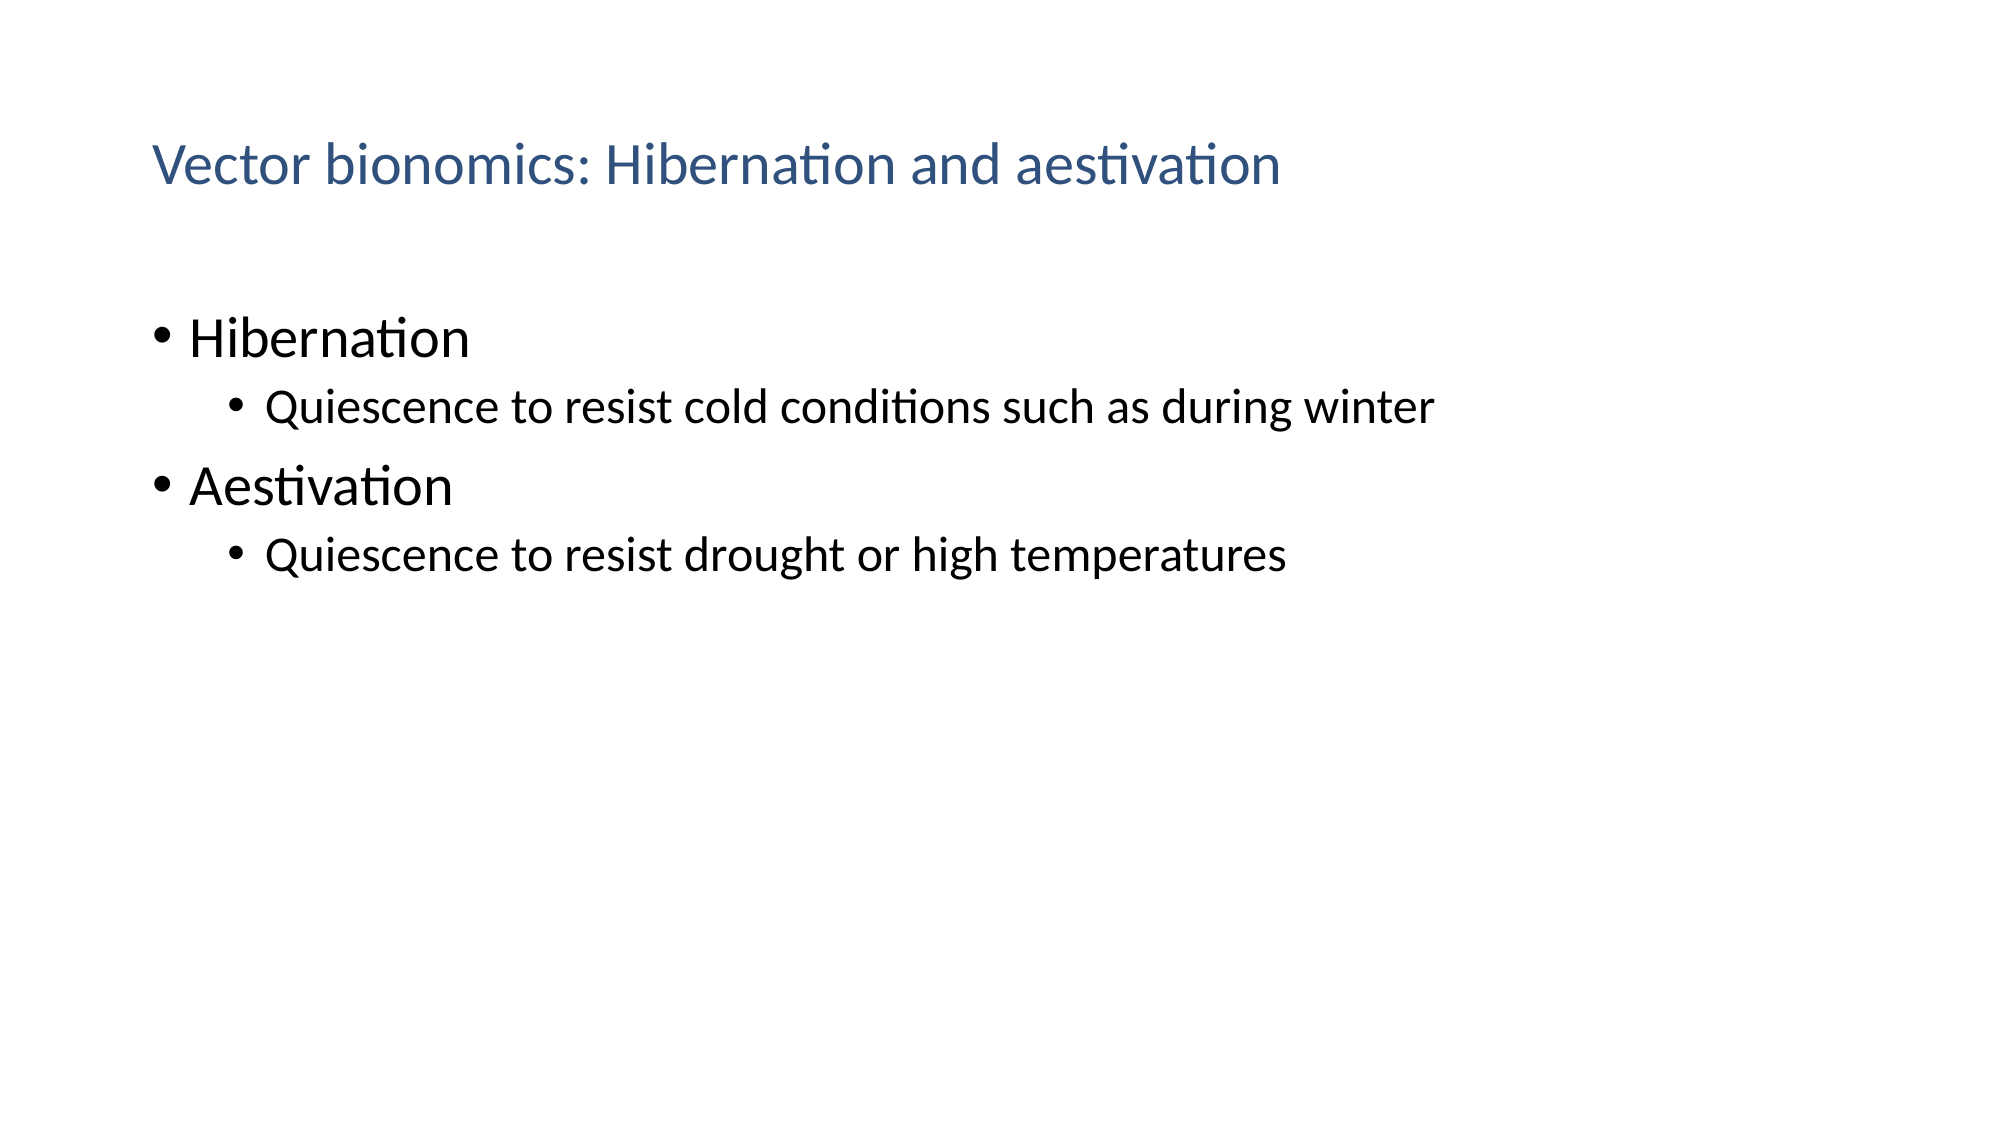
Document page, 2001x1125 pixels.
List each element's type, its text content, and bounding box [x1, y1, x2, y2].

list Hibernation Quiescence to resist cold conditions such as during winter Aestivation Quiescence to resist drought or high temperatures [137, 299, 1863, 1014]
title Vector bionomics: Hibernation and aestivation [137, 59, 1863, 278]
